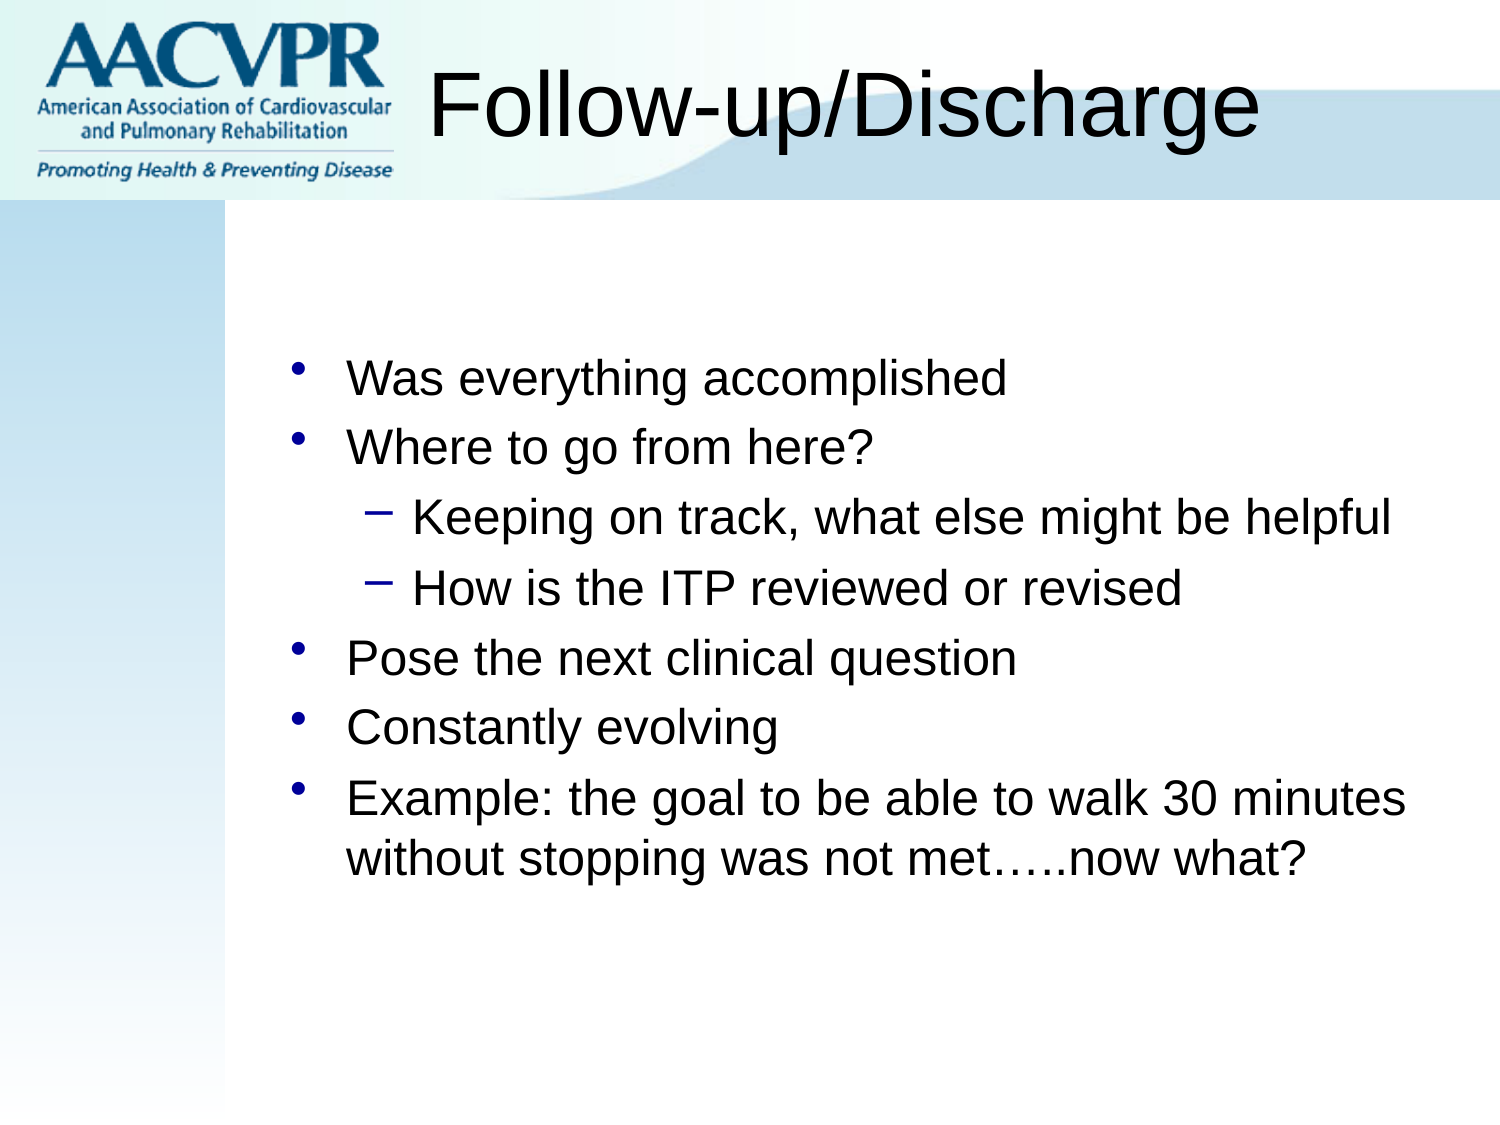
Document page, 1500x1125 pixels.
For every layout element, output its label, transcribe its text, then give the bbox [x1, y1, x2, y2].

title Follow-up/Discharge [412, 37, 1463, 163]
picture [0, 0, 1500, 205]
list Was everything accomplished Where to go from here? Keeping on track, what else might be helpful How is the ITP reviewed or revised Pose the next clinical question Constantly evolving Example: the goal to be able to walk 30 minutes without stopping was not met…..now what? [274, 337, 1438, 1125]
